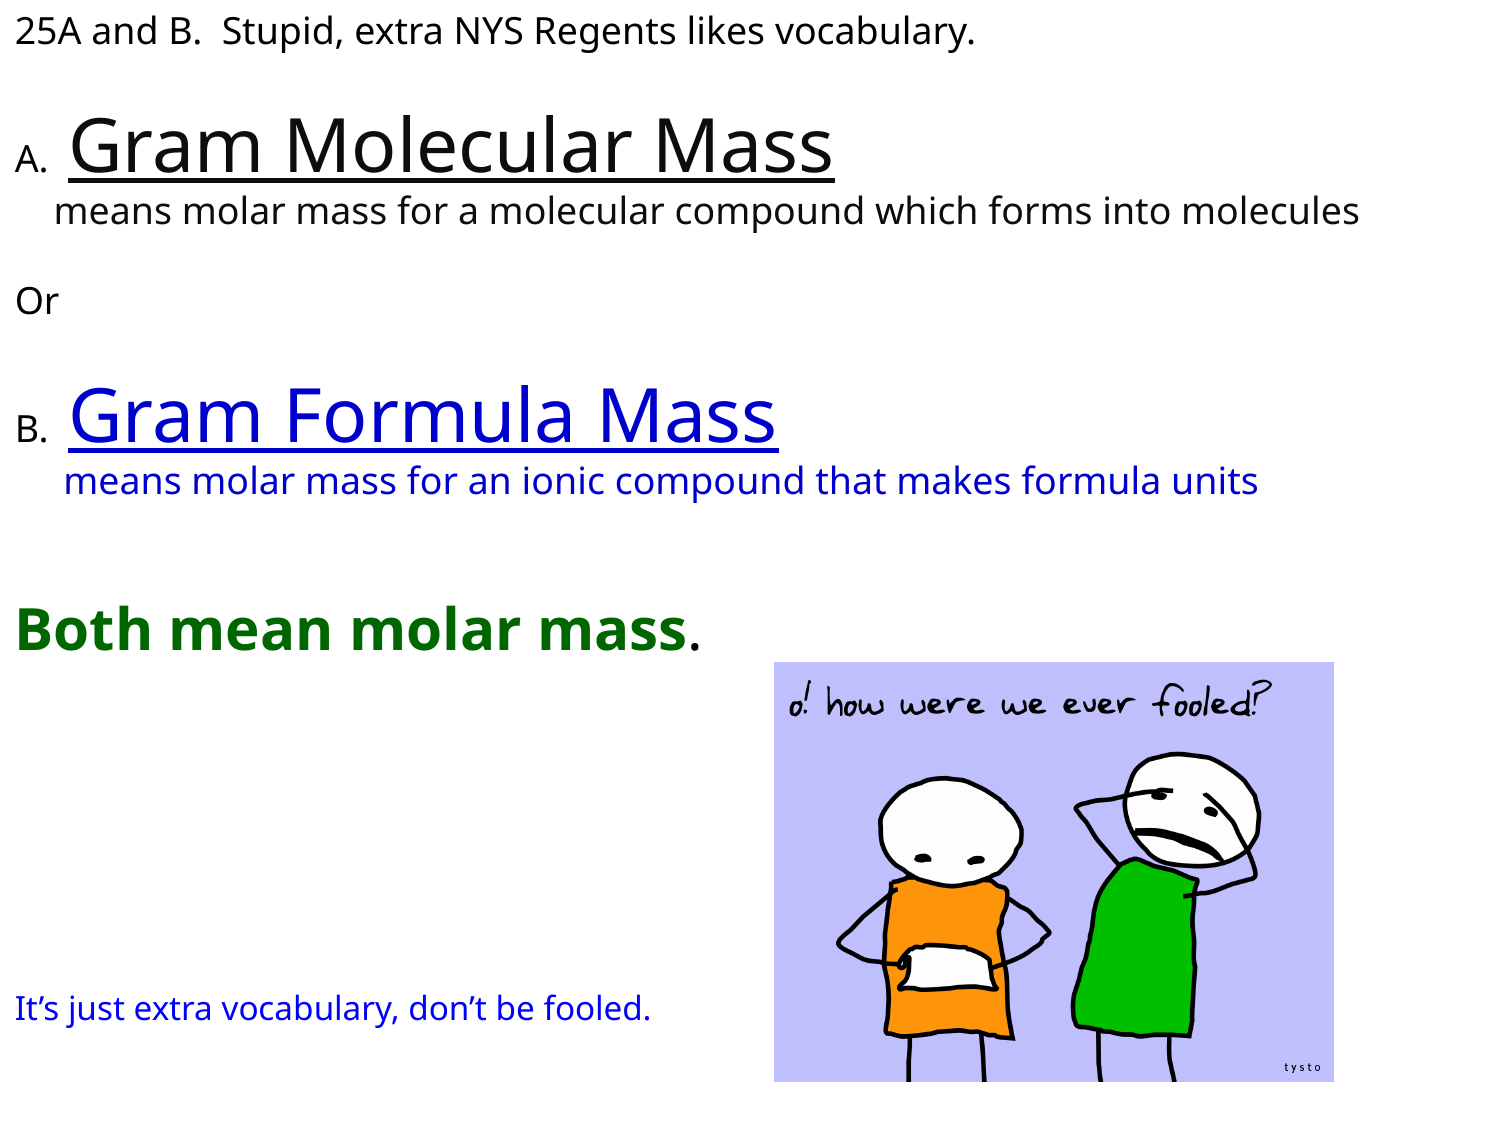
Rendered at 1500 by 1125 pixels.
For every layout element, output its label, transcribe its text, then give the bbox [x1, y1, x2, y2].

text_box 25A and B. Stupid, extra NYS Regents likes vocabulary. A. Gram Molecular Mass means molar mass for a molecular compound which forms into molecules Or B. Gram Formula Mass means molar mass for an ionic compound that makes formula units Both mean molar mass. It’s just extra vocabulary, don’t be fooled. [0, 0, 1500, 1035]
picture [774, 662, 1334, 1082]
